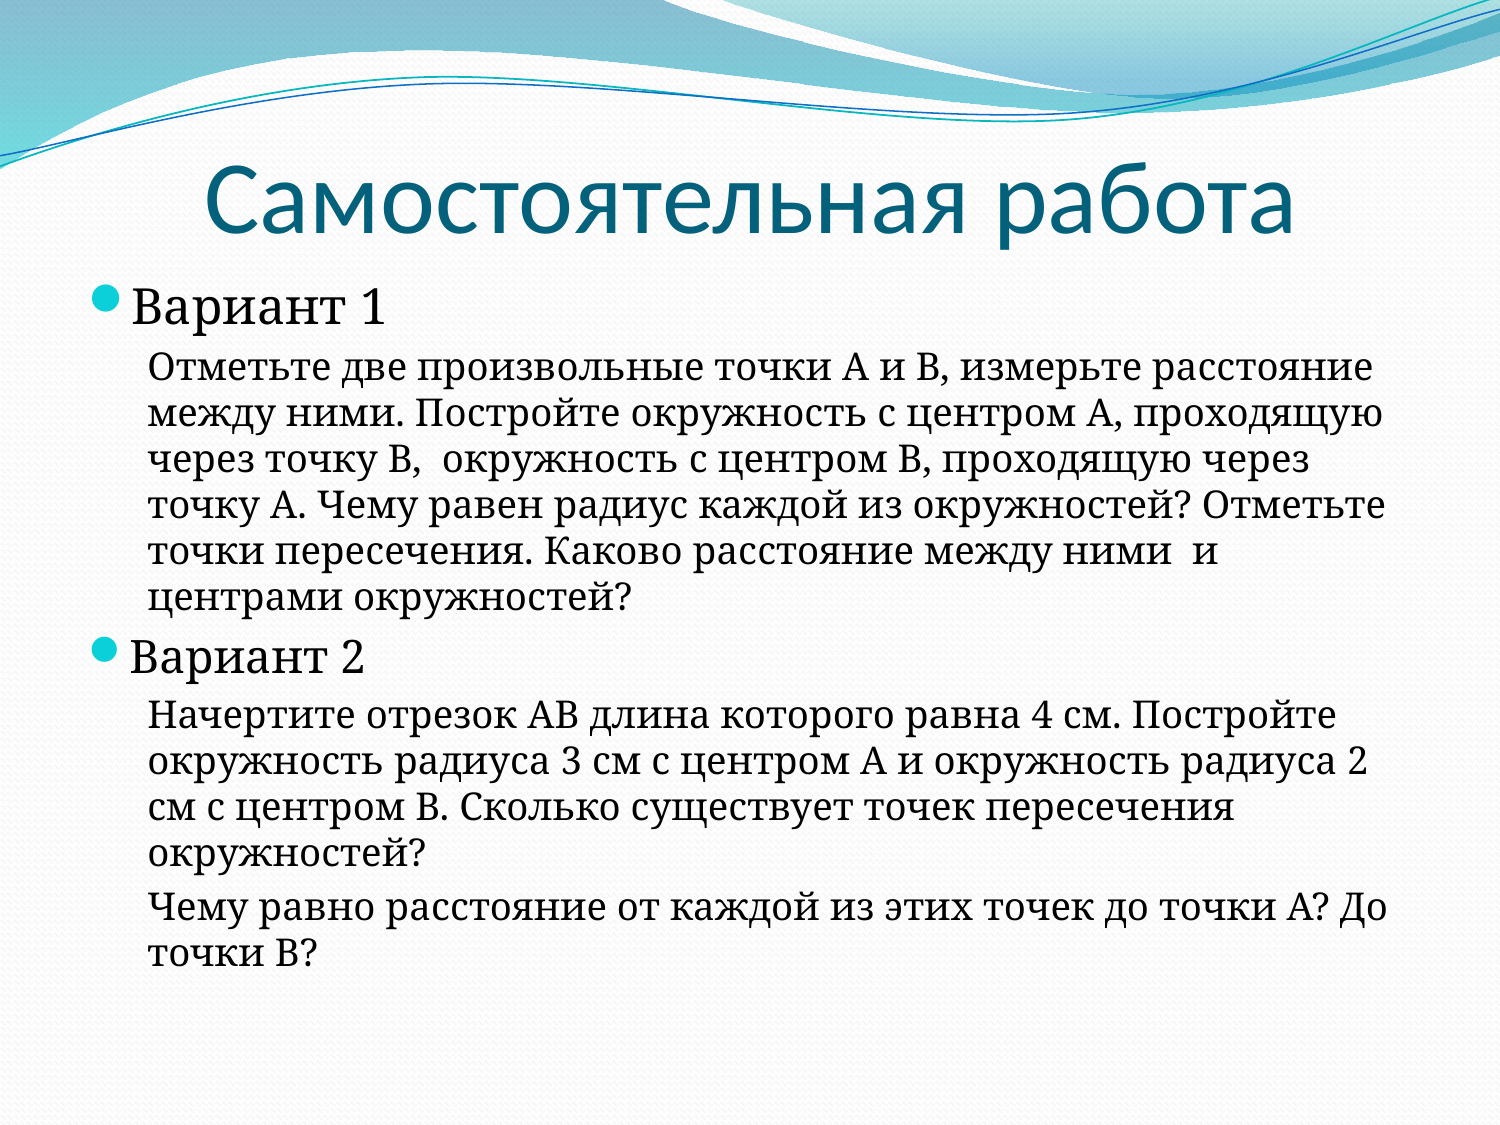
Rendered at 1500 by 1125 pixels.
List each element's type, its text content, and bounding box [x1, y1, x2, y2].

list Вариант 1 Отметьте две произвольные точки А и В, измерьте расстояние между ними. Постройте окружность с центром А, проходящую через точку В, окружность с центром В, проходящую через точку А. Чему равен радиус каждой из окружностей? Отметьте точки пересечения. Каково расстояние между ними и центрами окружностей? Вариант 2 Начертите отрезок АВ длина которого равна 4 см. Постройте окружность радиуса 3 см с центром А и окружность радиуса 2 см с центром В. Сколько существует точек пересечения окружностей? Чему равно расстояние от каждой из этих точек до точки А? До точки В? [73, 267, 1424, 988]
title Самостоятельная работа [76, 66, 1427, 254]
